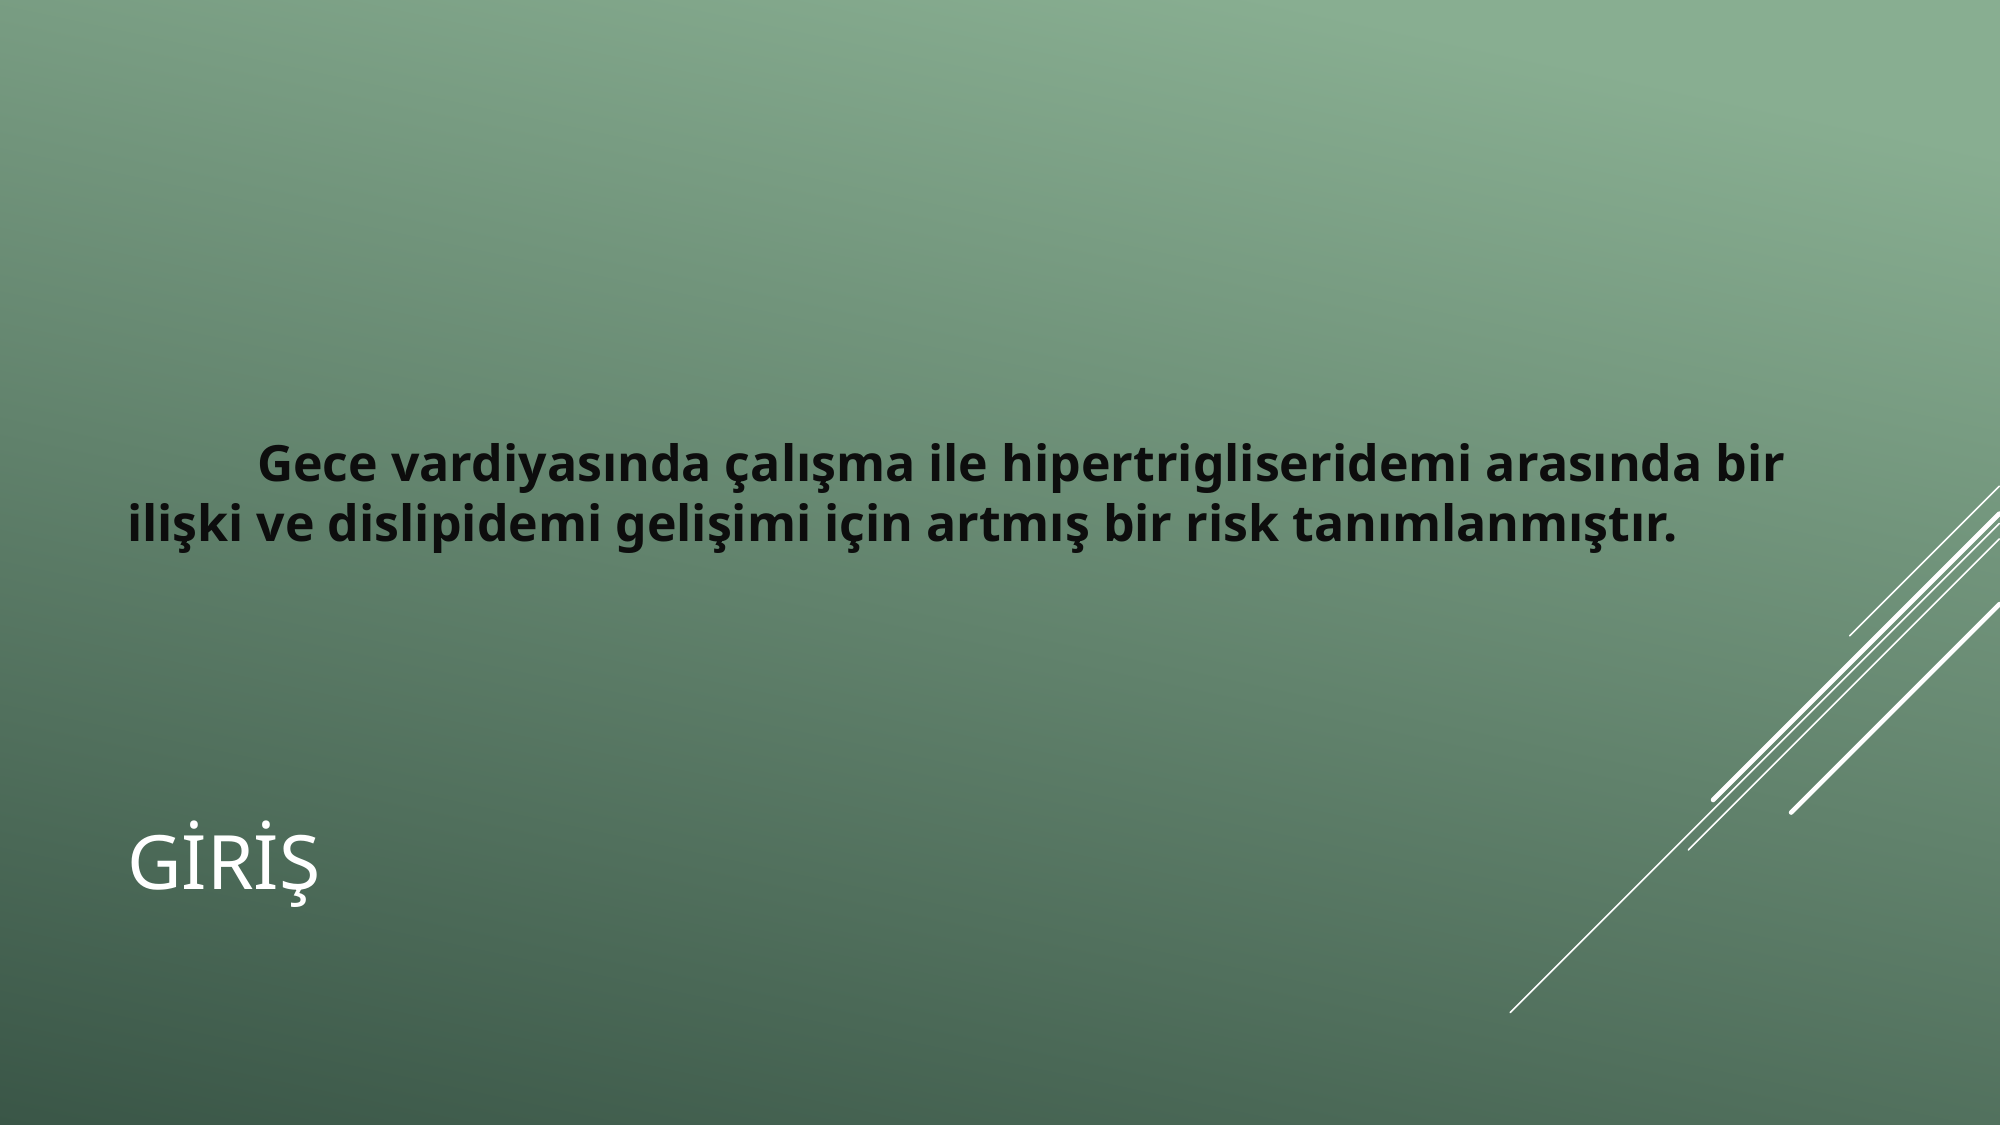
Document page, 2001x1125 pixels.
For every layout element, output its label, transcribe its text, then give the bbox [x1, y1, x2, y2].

title giriş [112, 736, 1513, 984]
list Gece vardiyasında çalışma ile hipertrigliseridemi arasında bir ilişki ve dislipidemi gelişimi için artmış bir risk tanımlanmıştır. [112, 112, 1887, 706]
